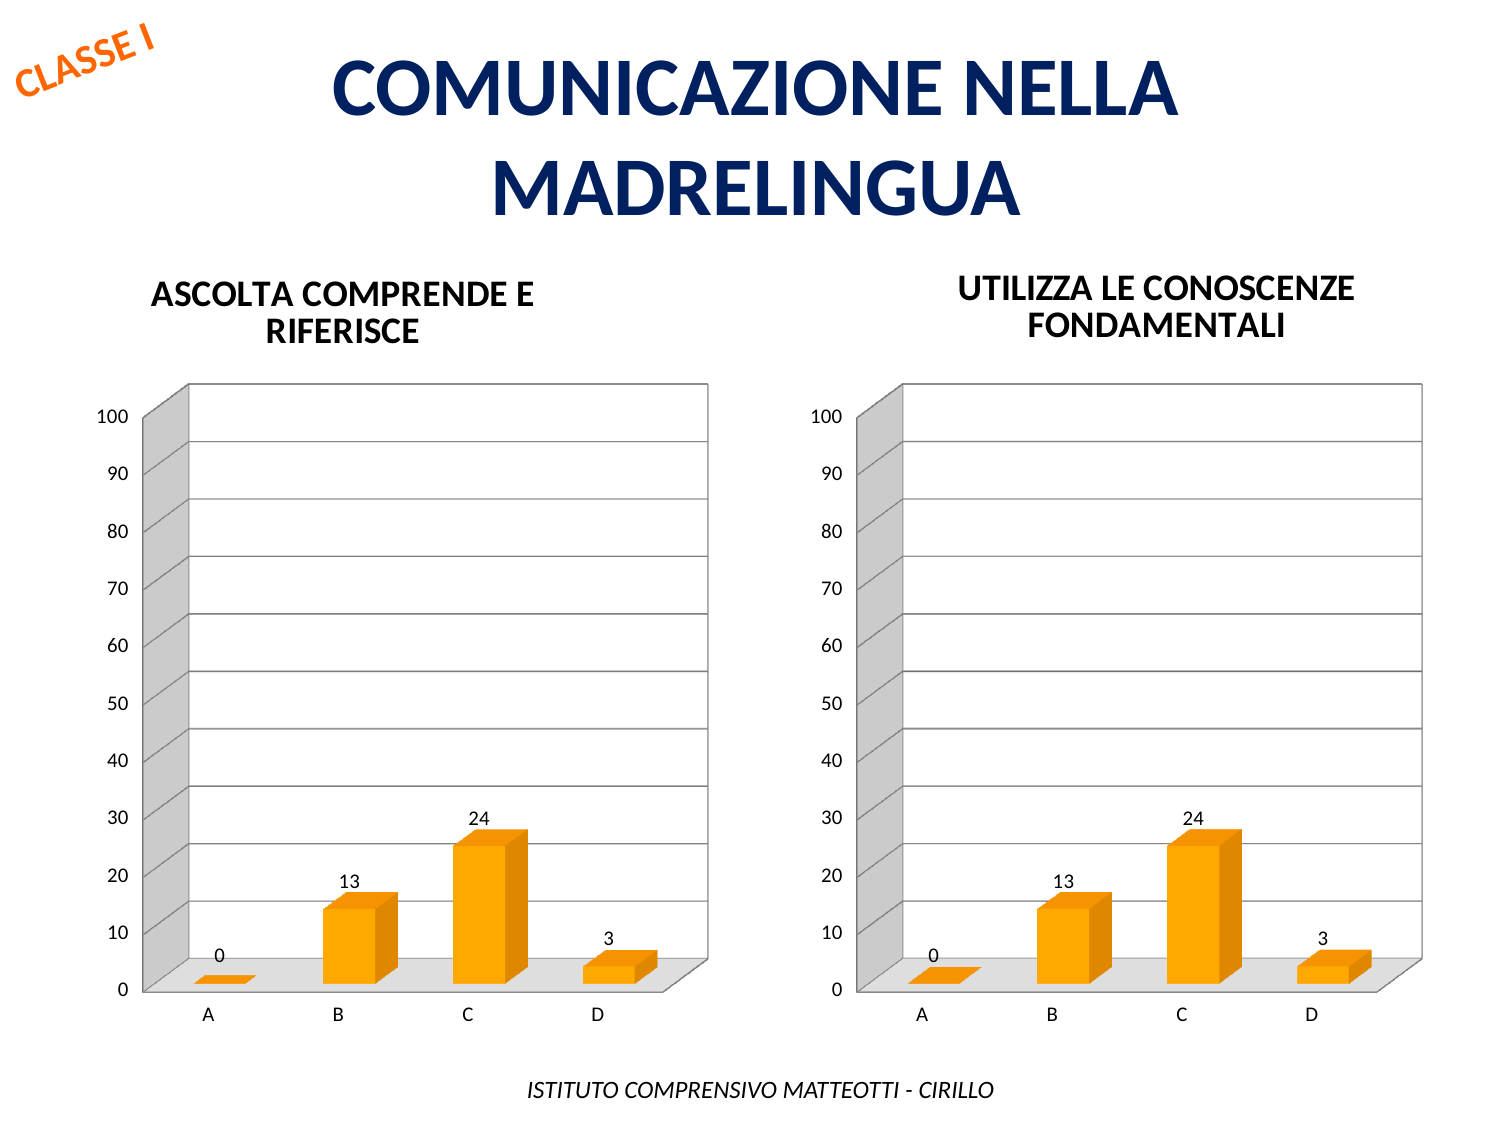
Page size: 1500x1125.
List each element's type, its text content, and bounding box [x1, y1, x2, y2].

chart [83, 241, 722, 1048]
chart [796, 241, 1436, 1048]
text_box CLASSE I [0, 0, 177, 121]
text_box Comunicazione nella madrelingua [206, 24, 1306, 240]
text_box ISTITUTO COMPRENSIVO MATTEOTTI - CIRILLO [506, 1066, 1016, 1112]
